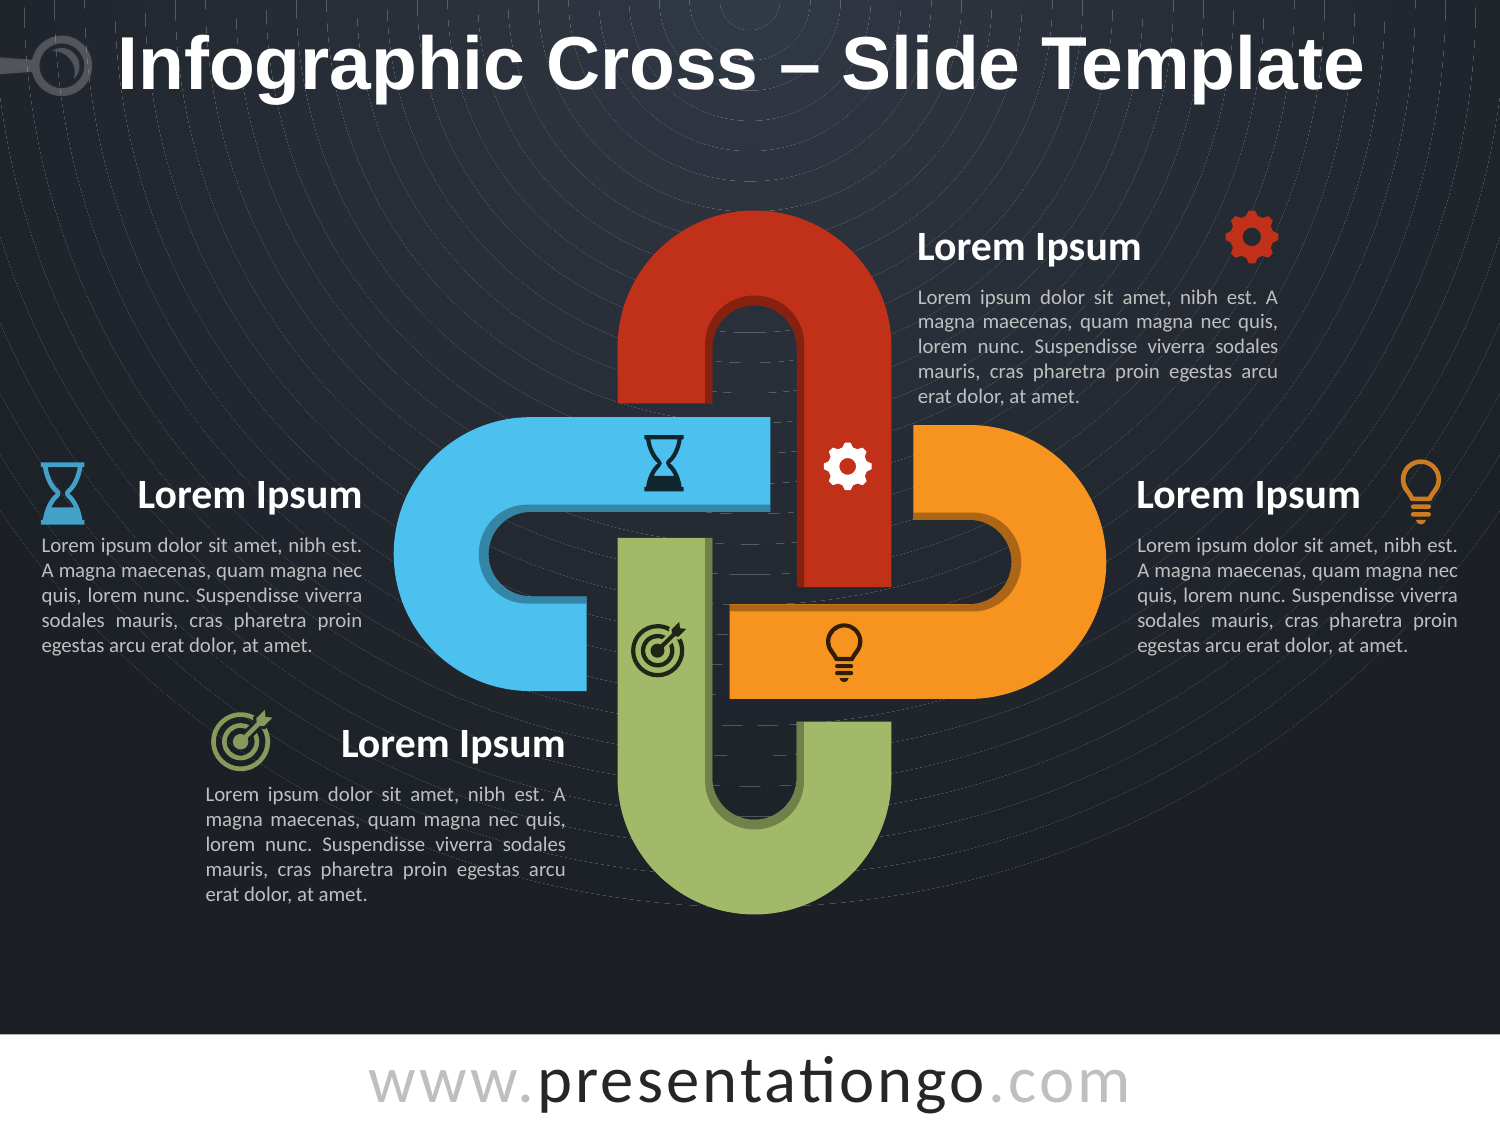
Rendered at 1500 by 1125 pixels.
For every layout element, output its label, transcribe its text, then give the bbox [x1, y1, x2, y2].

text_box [204, 703, 280, 778]
title Infographic Cross – Slide Template [103, 17, 1397, 139]
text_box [204, 707, 566, 915]
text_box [40, 459, 363, 666]
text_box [1136, 459, 1459, 666]
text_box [393, 210, 1107, 915]
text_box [916, 210, 1279, 418]
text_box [1383, 454, 1459, 530]
